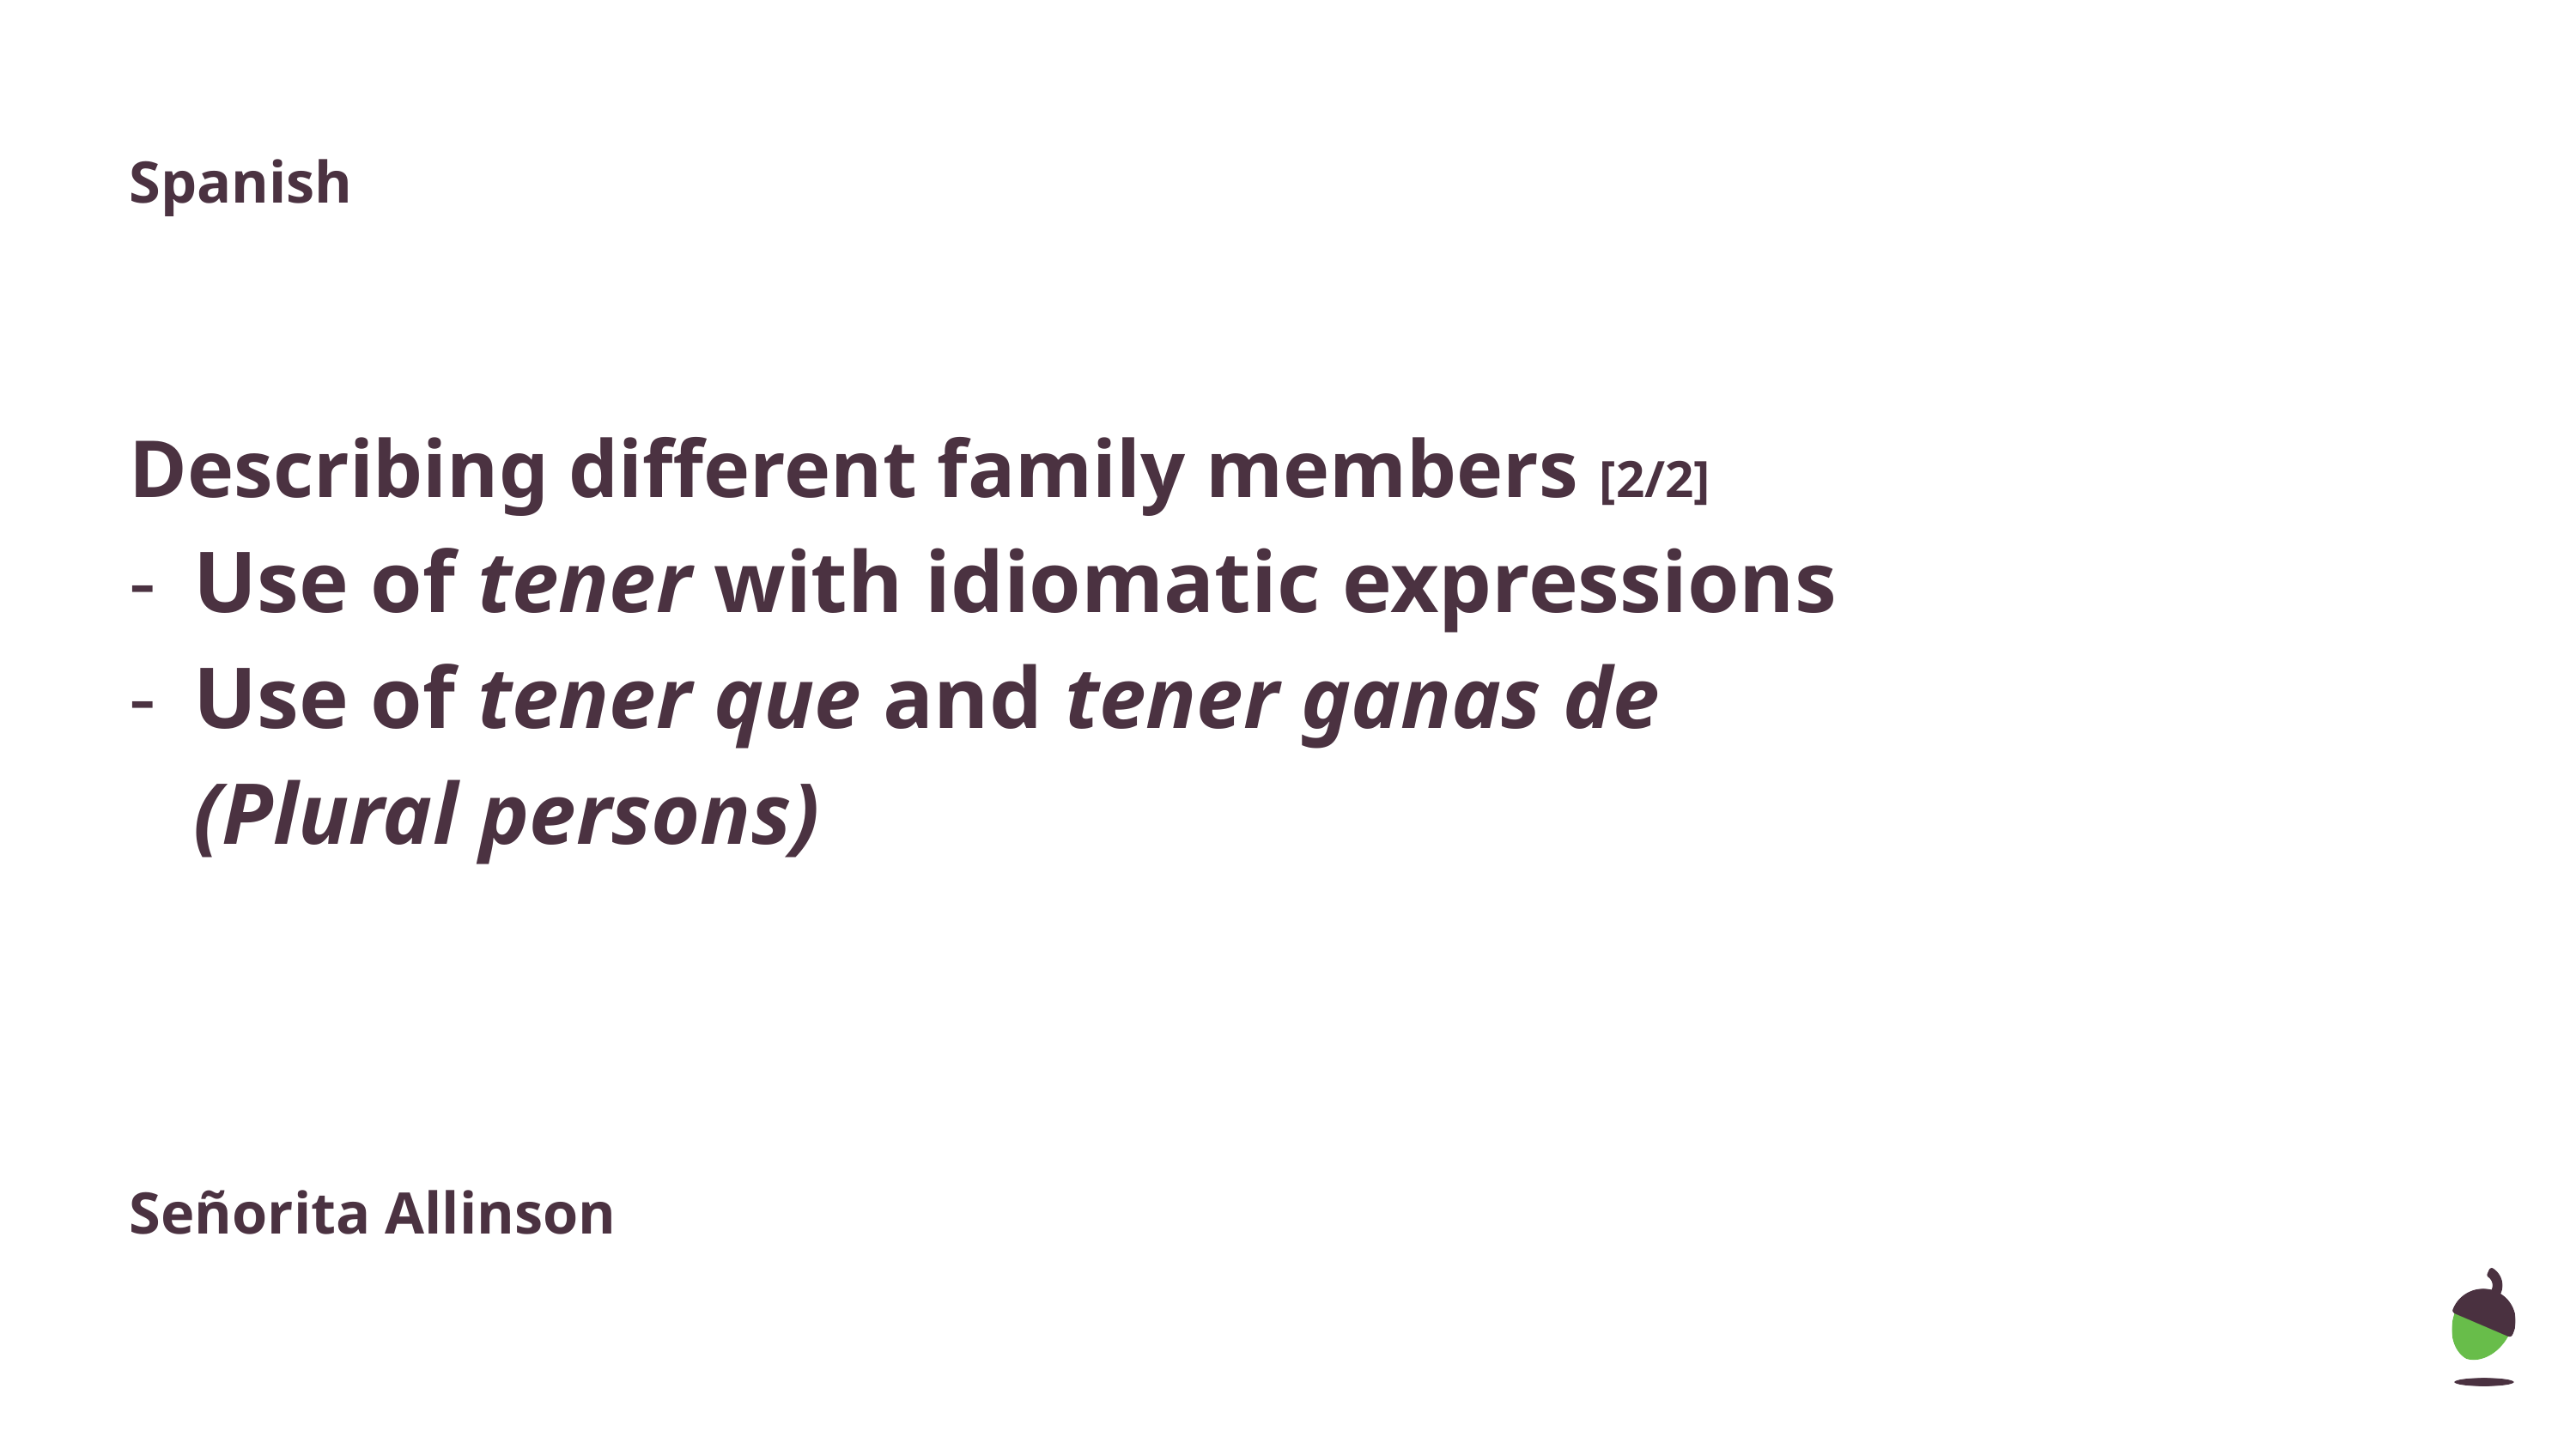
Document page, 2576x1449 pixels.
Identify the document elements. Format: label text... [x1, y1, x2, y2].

title Describing different family members [2/2] Use of tener with idiomatic expressions Use of tener que and tener ganas de (Plural persons) [129, 404, 2425, 561]
subtitle Señorita Allinson [129, 1155, 1242, 1331]
subtitle Spanish [129, 124, 2447, 349]
picture [2451, 1268, 2516, 1386]
